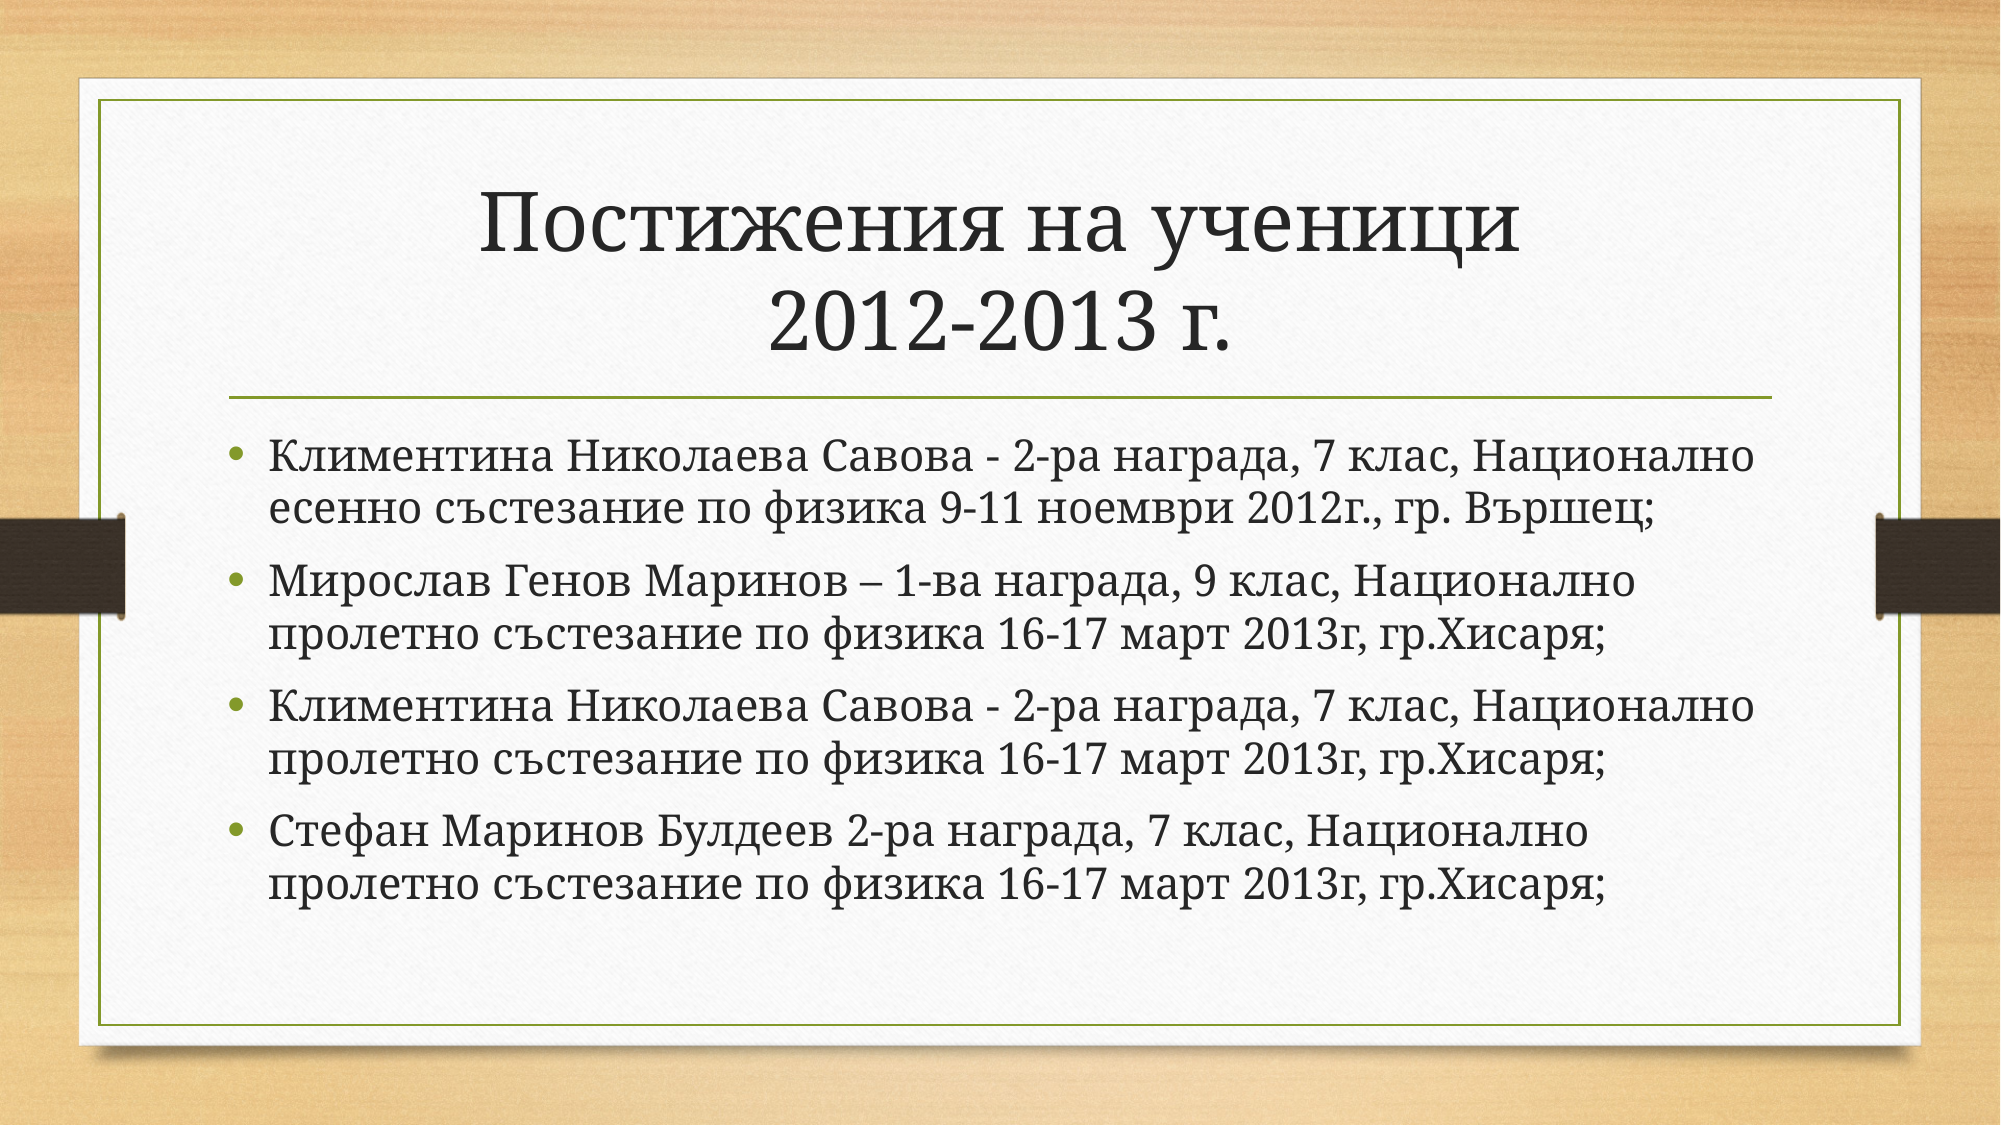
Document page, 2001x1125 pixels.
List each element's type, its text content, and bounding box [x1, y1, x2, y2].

title Постижения на ученици 2012-2013 г. [212, 161, 1788, 375]
picture [0, 0, 2001, 1125]
list Климентина Николаева Савова - 2-ра награда, 7 клас, Национално есенно състезание по физика 9-11 ноември 2012г., гр. Вършец; Мирослав Генов Маринов – 1-ва награда, 9 клас, Национално пролетно състезание по физика 16-17 март 2013г, гр.Хисаря; Климентина Николаева Савова - 2-ра награда, 7 клас, Национално пролетно състезание по физика 16-17 март 2013г, гр.Хисаря; Стефан Маринов Булдеев 2-ра награда, 7 клас, Национално пролетно състезание по физика 16-17 март 2013г, гр.Хисаря; [212, 419, 1788, 964]
